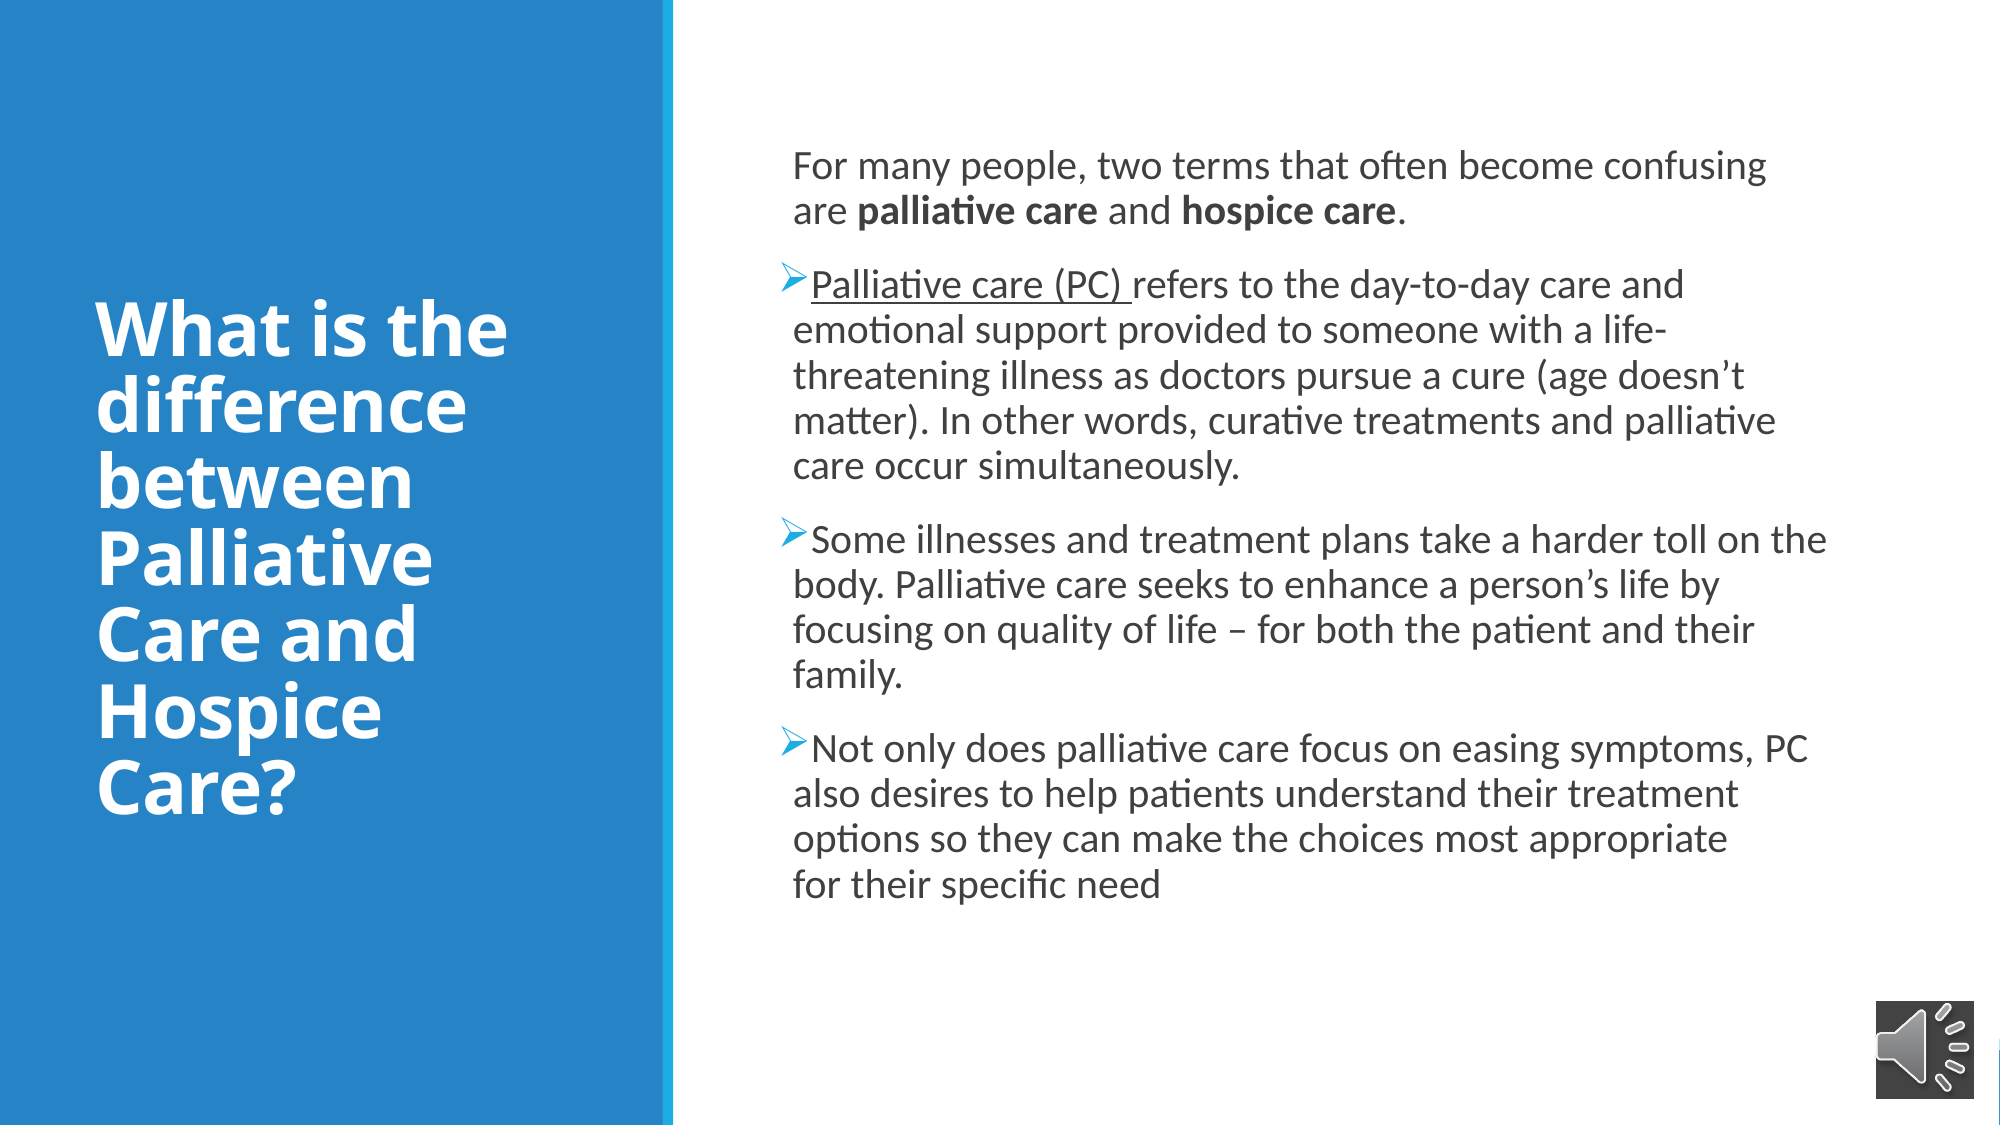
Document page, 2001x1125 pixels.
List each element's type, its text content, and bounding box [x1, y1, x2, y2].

text_box [674, 0, 2000, 1125]
picture [1874, 999, 1976, 1101]
text_box [661, 0, 674, 1125]
title What is the difference between Palliative Care and Hospice Care? [80, 99, 587, 1026]
list For many people, two terms that often become confusing are palliative care and hospice care. Palliative care (PC) refers to the day-to-day care and emotional support provided to someone with a life-threatening illness as doctors pursue a cure (age doesn’t matter). In other words, curative treatments and palliative care occur simultaneously. Some illnesses and treatment plans take a harder toll on the body. Palliative care seeks to enhance a person’s life by focusing on quality of life – for both the patient and their family. Not only does palliative care focus on easing symptoms, PC also desires to help patients understand their treatment options so they can make the choices most appropriate for their specific need [777, 99, 1830, 1026]
text_box [0, 0, 661, 1125]
